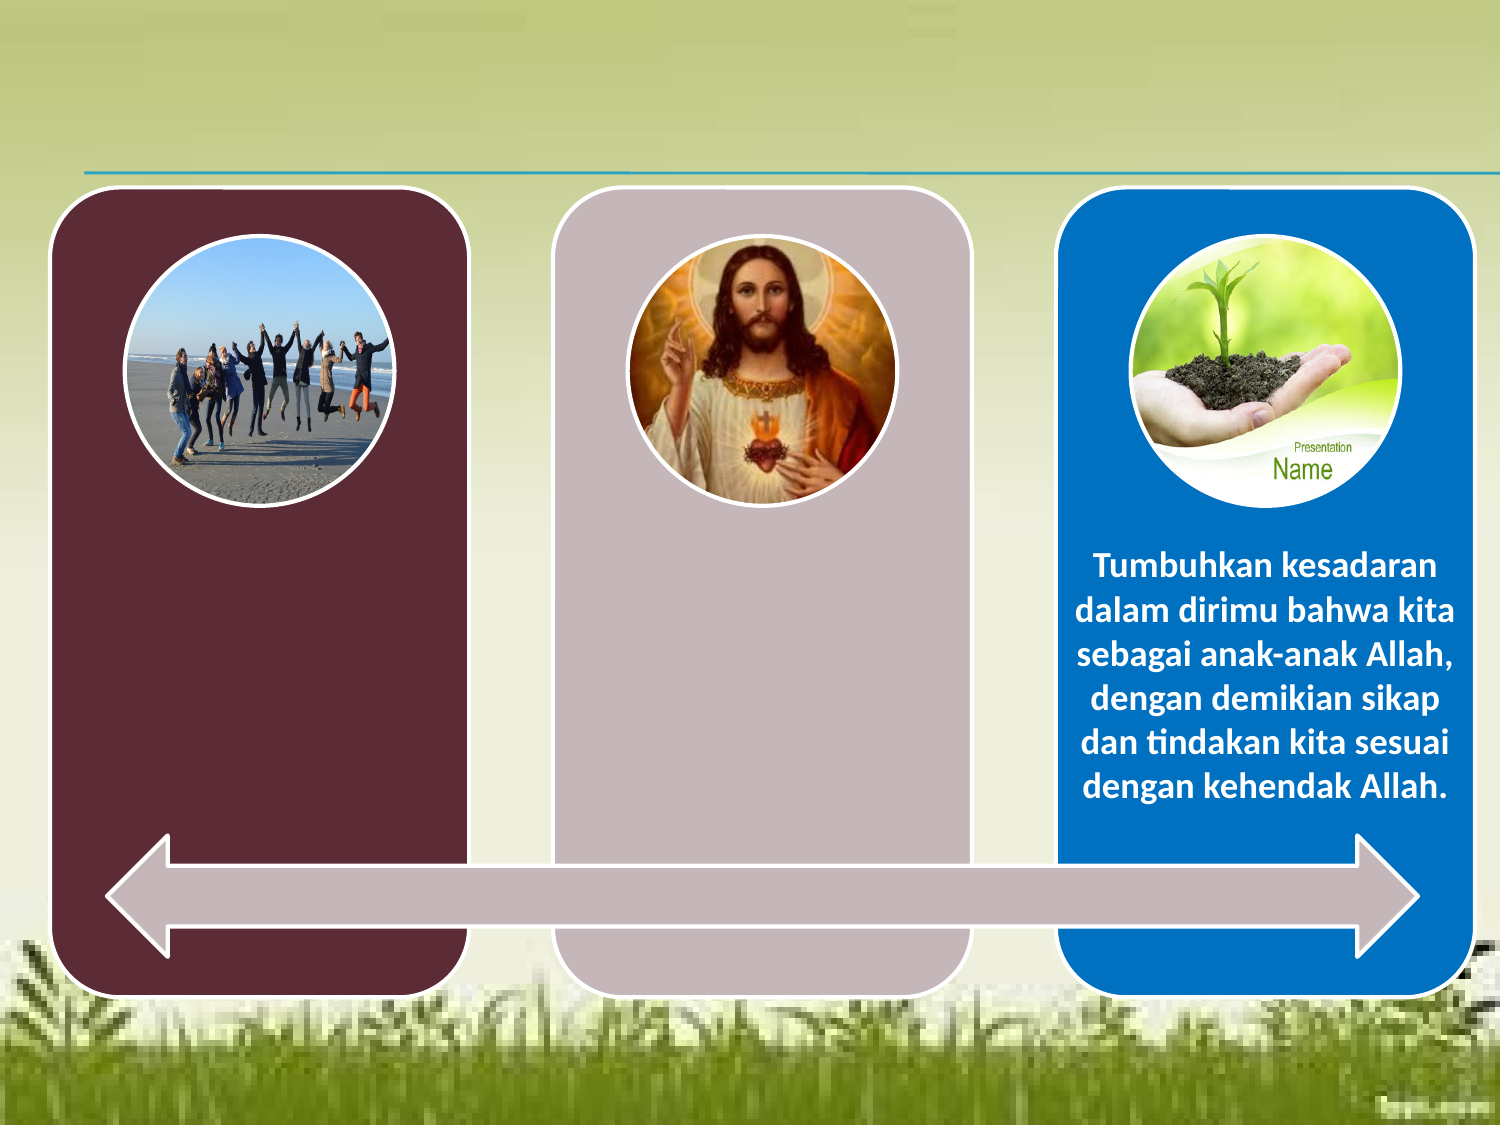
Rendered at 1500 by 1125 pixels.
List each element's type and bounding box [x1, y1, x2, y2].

list [49, 187, 1476, 998]
picture [0, 0, 1500, 1125]
